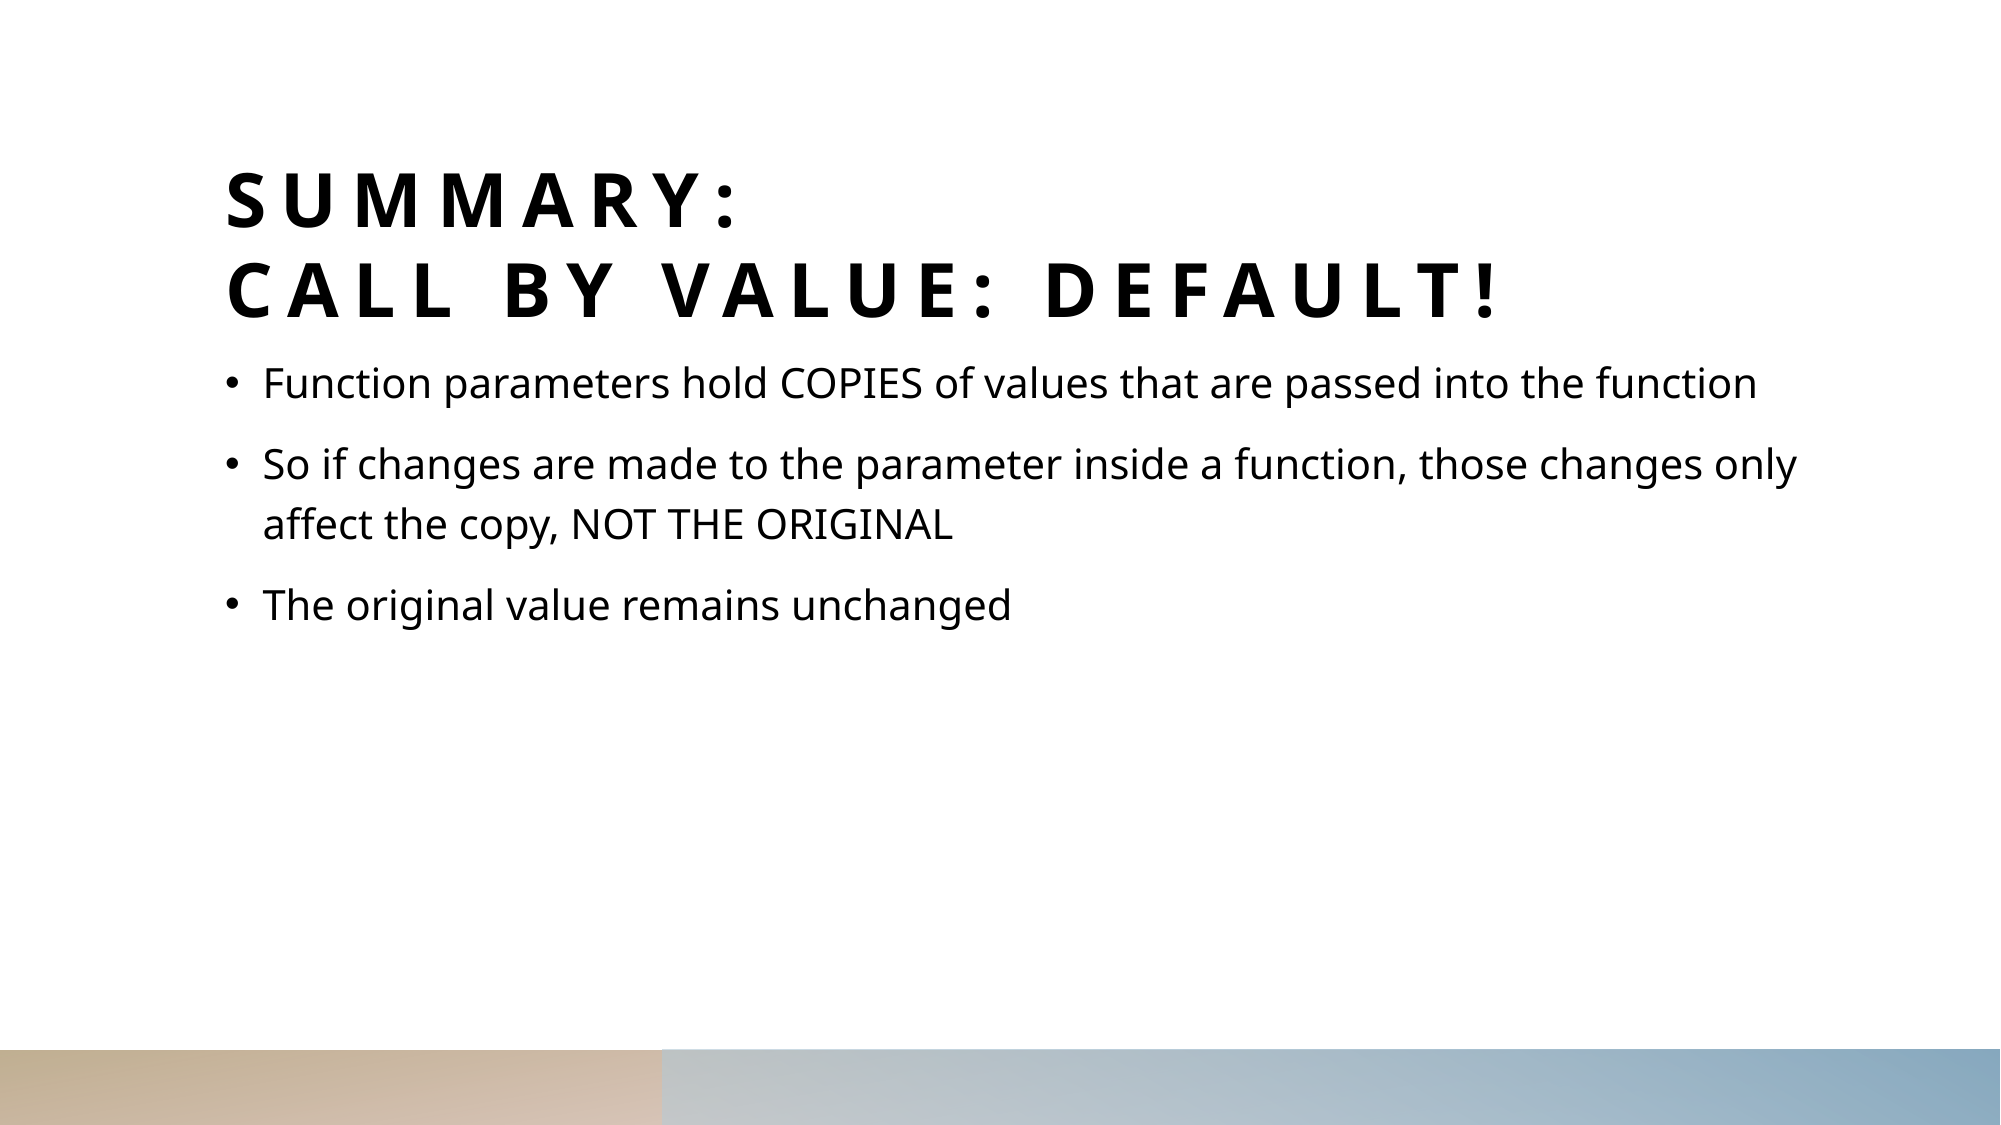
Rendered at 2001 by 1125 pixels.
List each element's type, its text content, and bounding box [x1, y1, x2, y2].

list Function parameters hold COPIES of values that are passed into the function So if changes are made to the parameter inside a function, those changes only affect the copy, NOT THE ORIGINAL The original value remains unchanged [225, 346, 1905, 996]
title SUMMARY: CALL BY VALUE: DEFAULT! [225, 130, 1905, 333]
